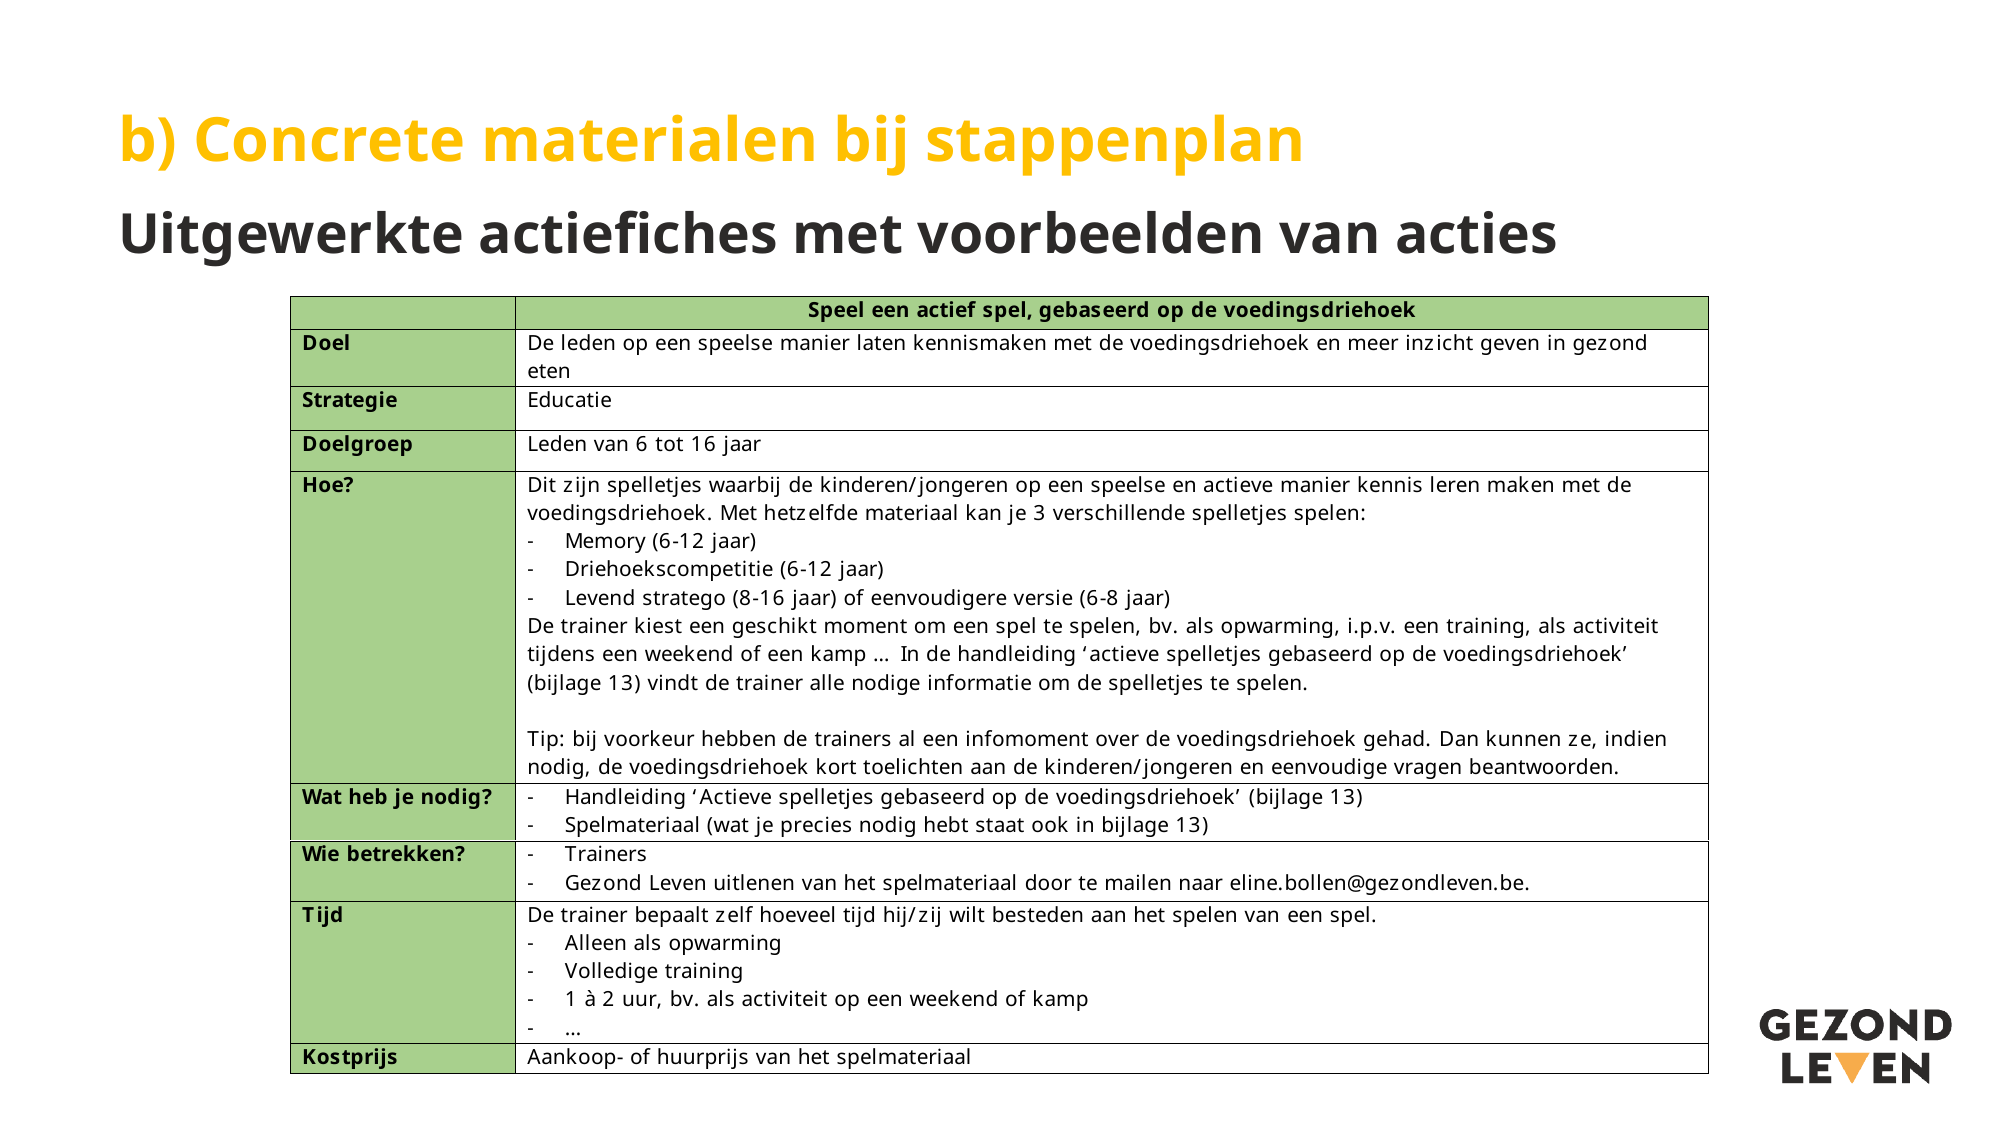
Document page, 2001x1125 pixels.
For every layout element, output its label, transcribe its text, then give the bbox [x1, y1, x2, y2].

picture [1759, 1008, 1952, 1084]
picture [290, 295, 1750, 1119]
text_box b) Concrete materialen bij stappenplan [118, 100, 1922, 160]
text_box Uitgewerkte actiefiches met voorbeelden van acties [118, 198, 1922, 258]
